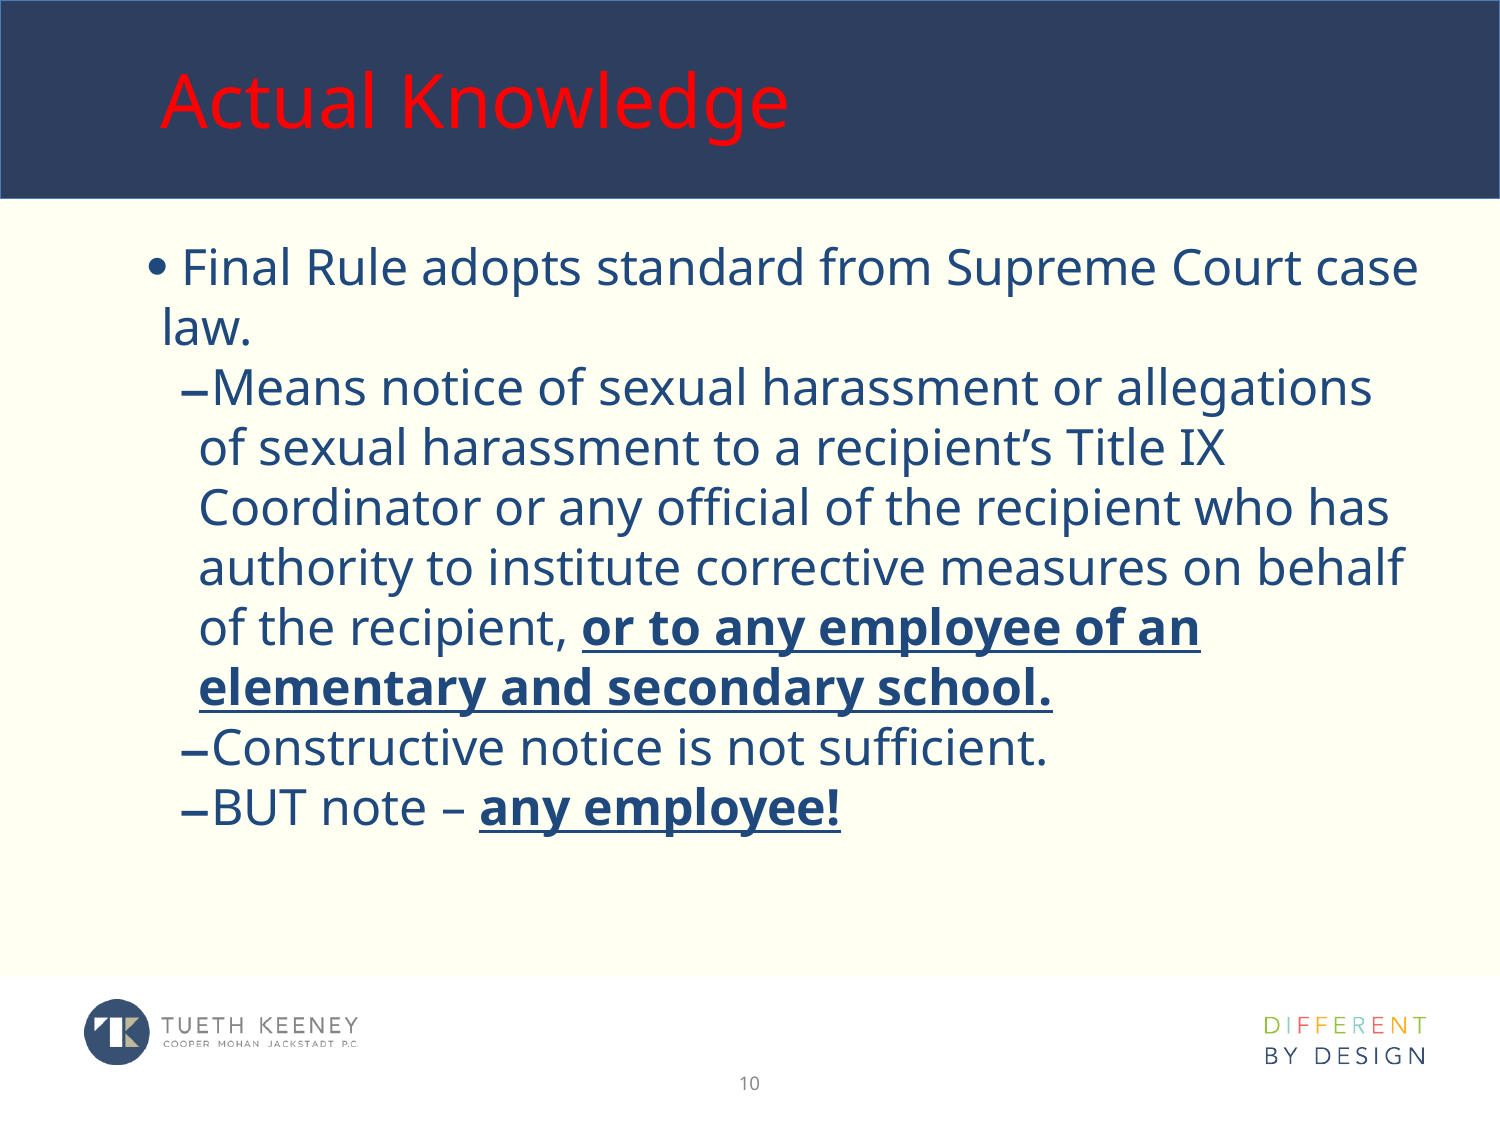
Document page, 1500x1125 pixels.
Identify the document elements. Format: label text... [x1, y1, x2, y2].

slide_number 10 [714, 1054, 785, 1115]
list Final Rule adopts standard from Supreme Court case law. Means notice of sexual harassment or allegations of sexual harassment to a recipient’s Title IX Coordinator or any official of the recipient who has authority to institute corrective measures on behalf of the recipient, or to any employee of an elementary and secondary school. Constructive notice is not sufficient. BUT note – any employee! [89, 220, 1440, 934]
picture [1263, 1013, 1431, 1070]
picture [84, 999, 358, 1065]
title Actual Knowledge [145, 0, 1423, 198]
